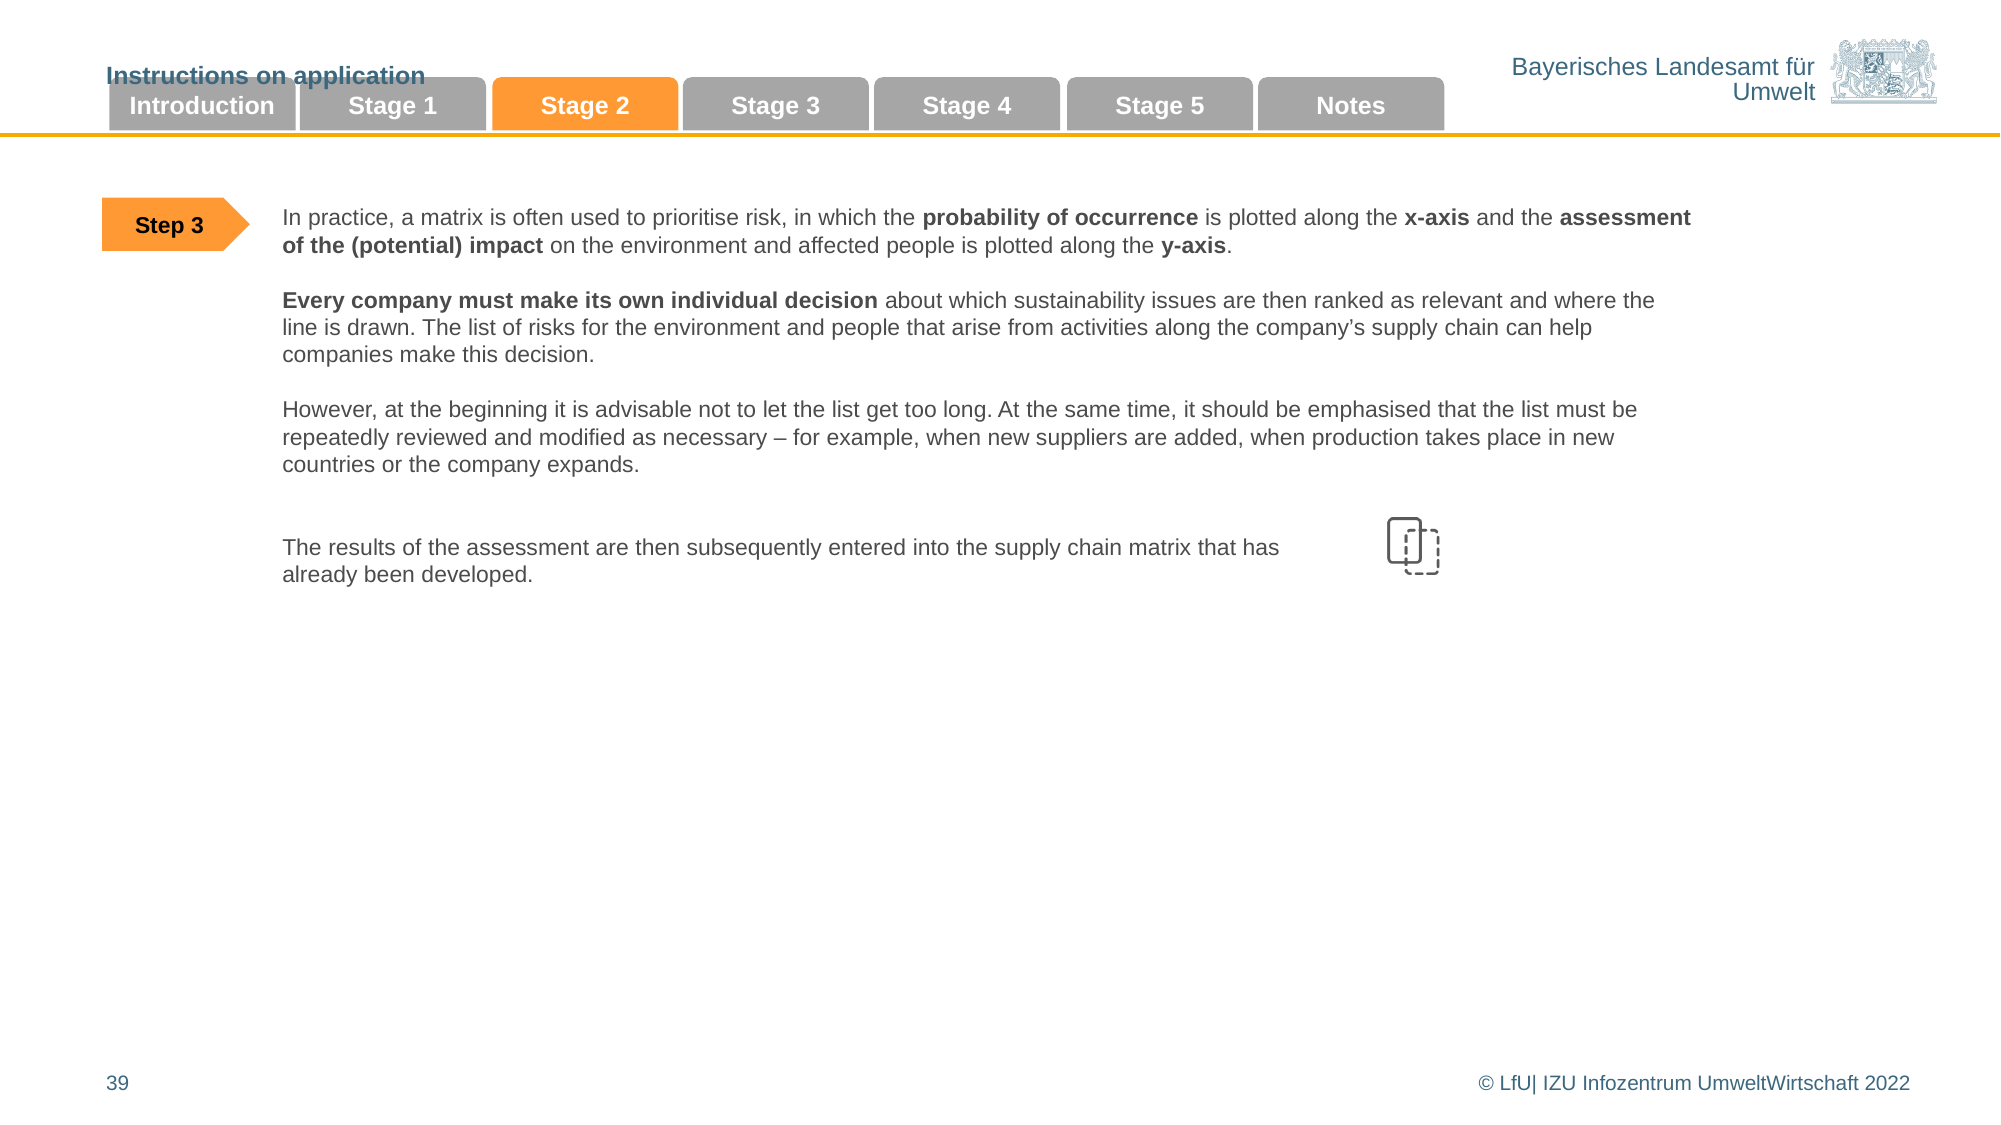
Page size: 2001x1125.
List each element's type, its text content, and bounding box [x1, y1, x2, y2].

text_box Introduction [109, 98, 296, 131]
picture [1384, 517, 1442, 575]
text_box In practice, a matrix is often used to prioritise risk, in which the probability of occurrence is plotted along the x-axis and the assessment of the (potential) impact on the environment and affected people is plotted along the y-axis. Every company must make its own individual decision about which sustainability issues are then ranked as relevant and where the line is drawn. The list of risks for the environment and people that arise from activities along the company’s supply chain can help companies make this decision. However, at the beginning it is advisable not to let the list get too long. At the same time, it should be emphasised that the list must be repeatedly reviewed and modified as necessary – for example, when new suppliers are added, when production takes place in new countries or the company expands. The results of the assessment are then subsequently entered into the supply chain matrix that has already been developed. [255, 196, 1709, 594]
footer © LfU| IZU Infozentrum UmweltWirtschaft 2022 [1105, 1062, 1911, 1109]
text_box Stage 3 [682, 98, 869, 131]
text_box Stage 2 [492, 98, 679, 131]
text_box Step 3 [100, 195, 252, 253]
slide_number 39 [106, 1062, 211, 1109]
picture [1830, 39, 1937, 104]
text_box Stage 4 [874, 98, 1061, 131]
text_box Notes [1258, 77, 1445, 131]
text_box Stage 5 [1067, 98, 1254, 131]
text_box Stage 1 [299, 98, 487, 131]
slide_number Instructions on application [106, 19, 1296, 98]
